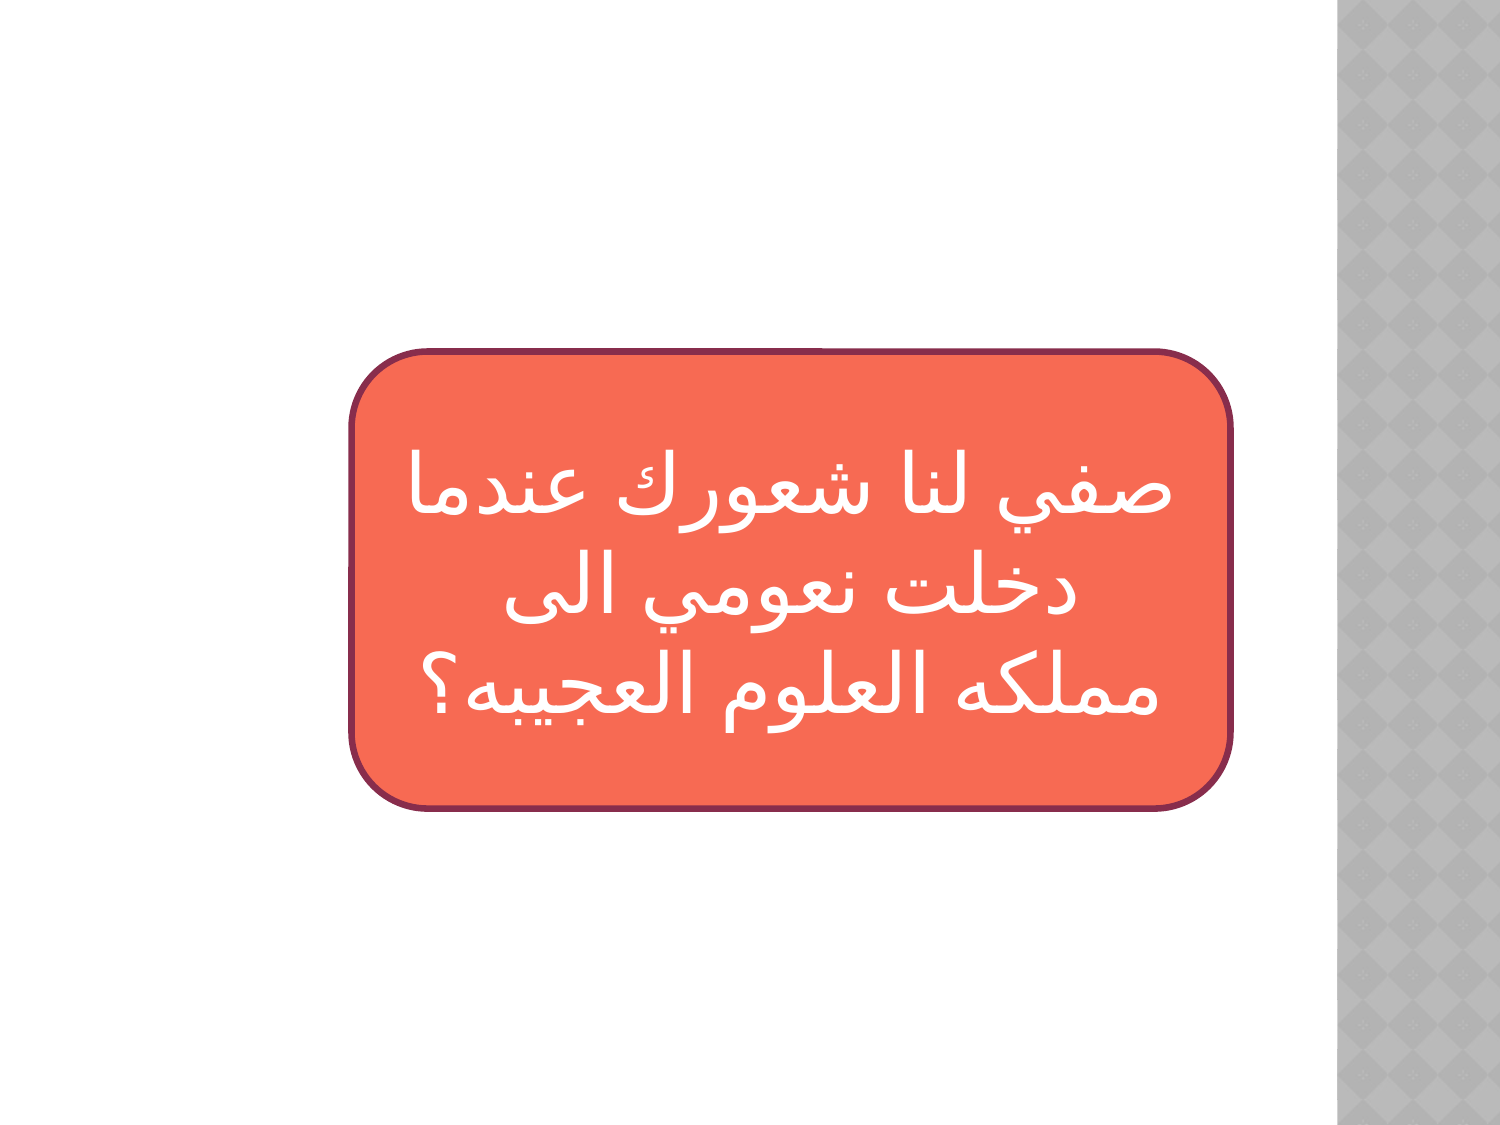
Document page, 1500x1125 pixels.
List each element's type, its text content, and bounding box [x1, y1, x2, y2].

text_box صفي لنا شعورك عندما دخلت نعومي الى مملكه العلوم العجيبه؟ [348, 348, 1234, 812]
